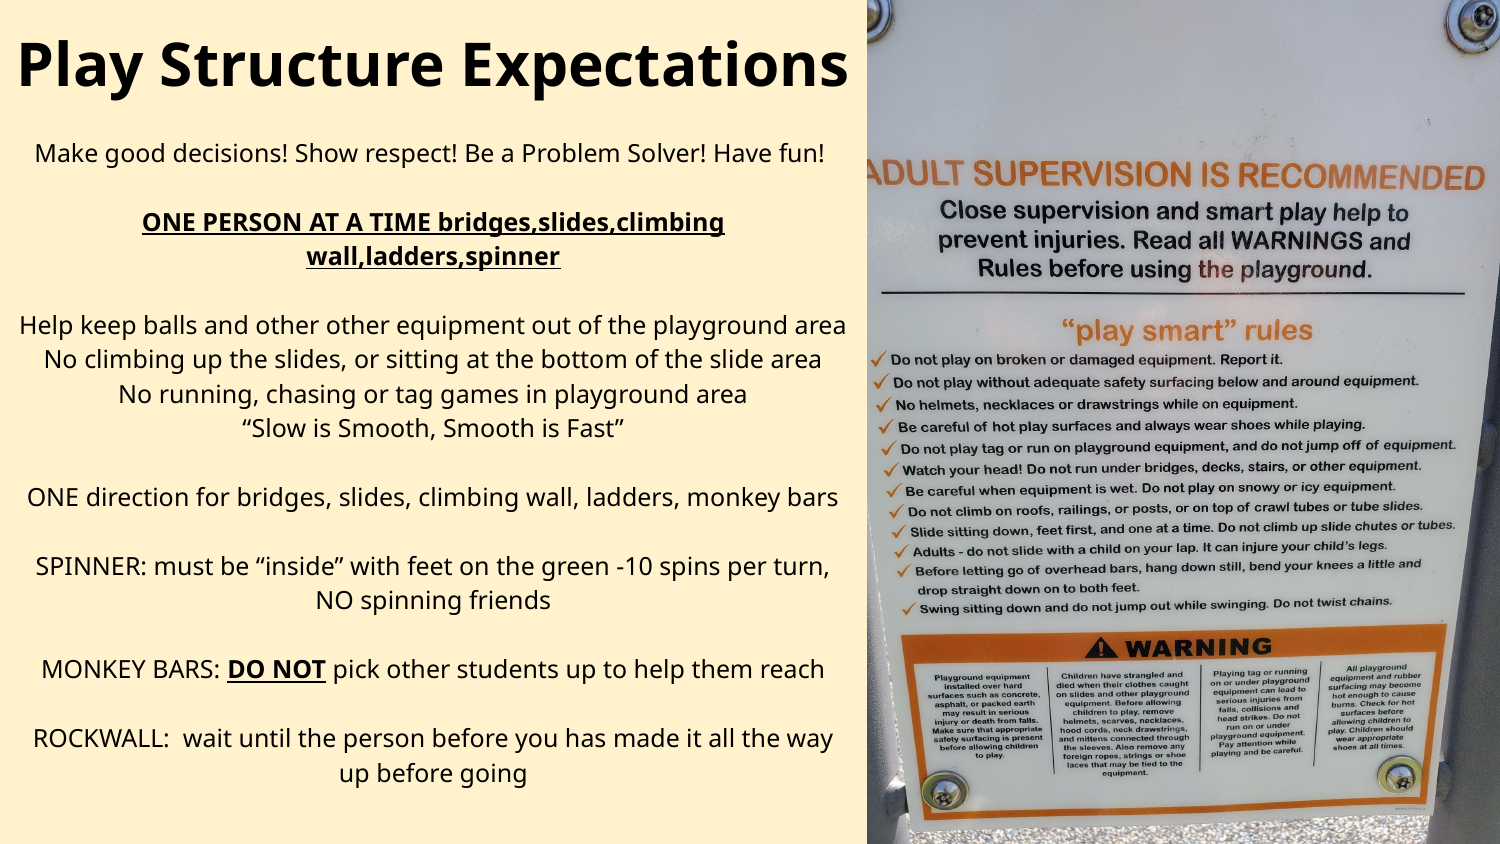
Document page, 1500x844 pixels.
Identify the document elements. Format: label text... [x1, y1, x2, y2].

list Play Structure Expectations Make good decisions! Show respect! Be a Problem Solver! Have fun! ONE PERSON AT A TIME bridges,slides,climbing wall,ladders,spinner Help keep balls and other other equipment out of the playground area No climbing up the slides, or sitting at the bottom of the slide area No running, chasing or tag games in playground area “Slow is Smooth, Smooth is Fast” ONE direction for bridges, slides, climbing wall, ladders, monkey bars SPINNER: must be “inside” with feet on the green -10 spins per turn, NO spinning friends MONKEY BARS: DO NOT pick other students up to help them reach ROCKWALL: wait until the person before you has made it all the way up before going [0, 0, 864, 844]
picture [866, 0, 1500, 844]
